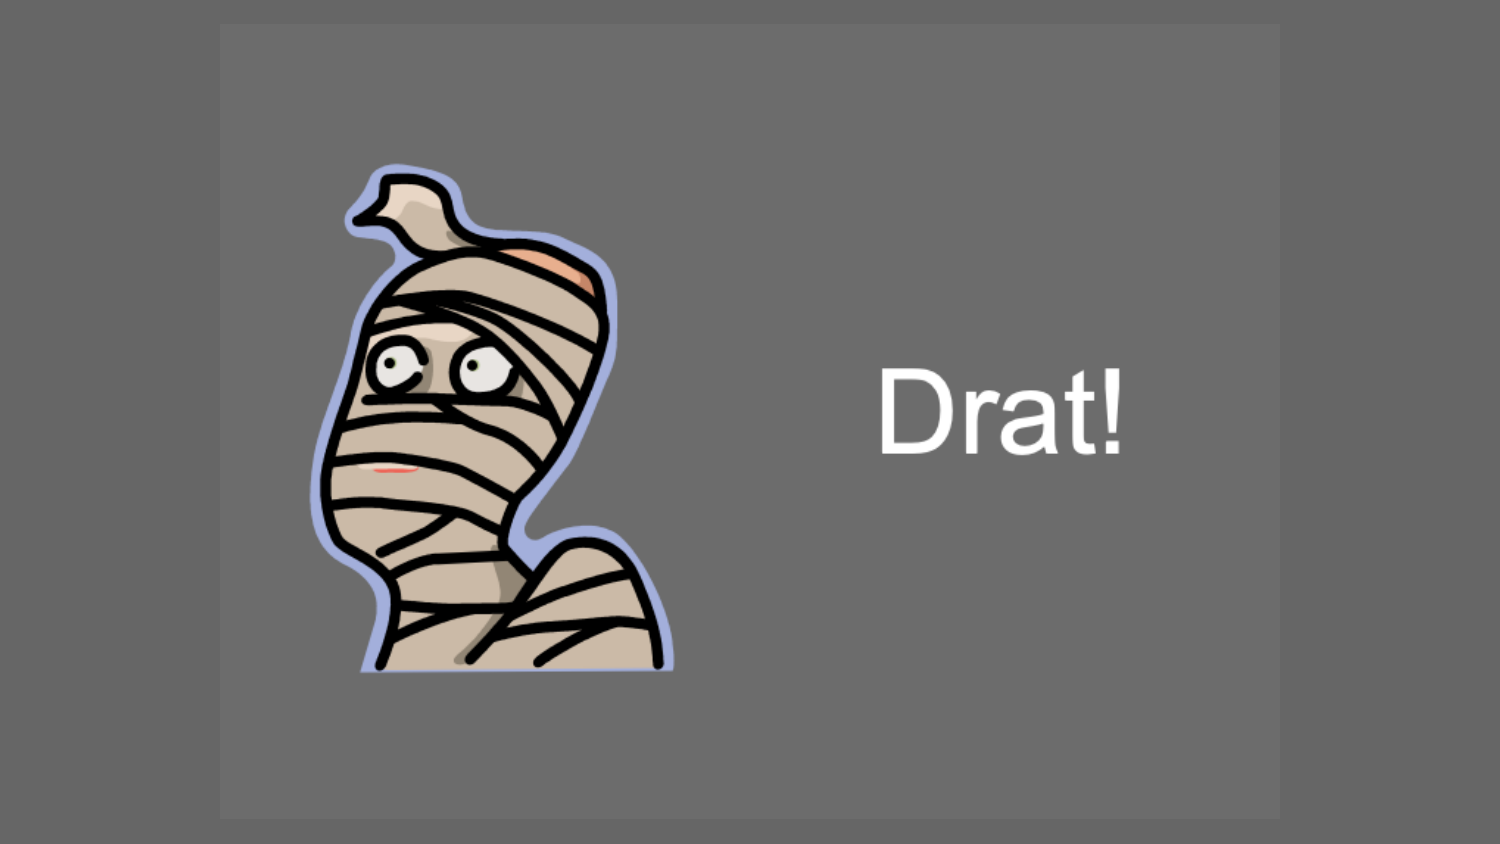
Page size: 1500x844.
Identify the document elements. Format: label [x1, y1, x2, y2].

picture [220, 24, 1280, 819]
